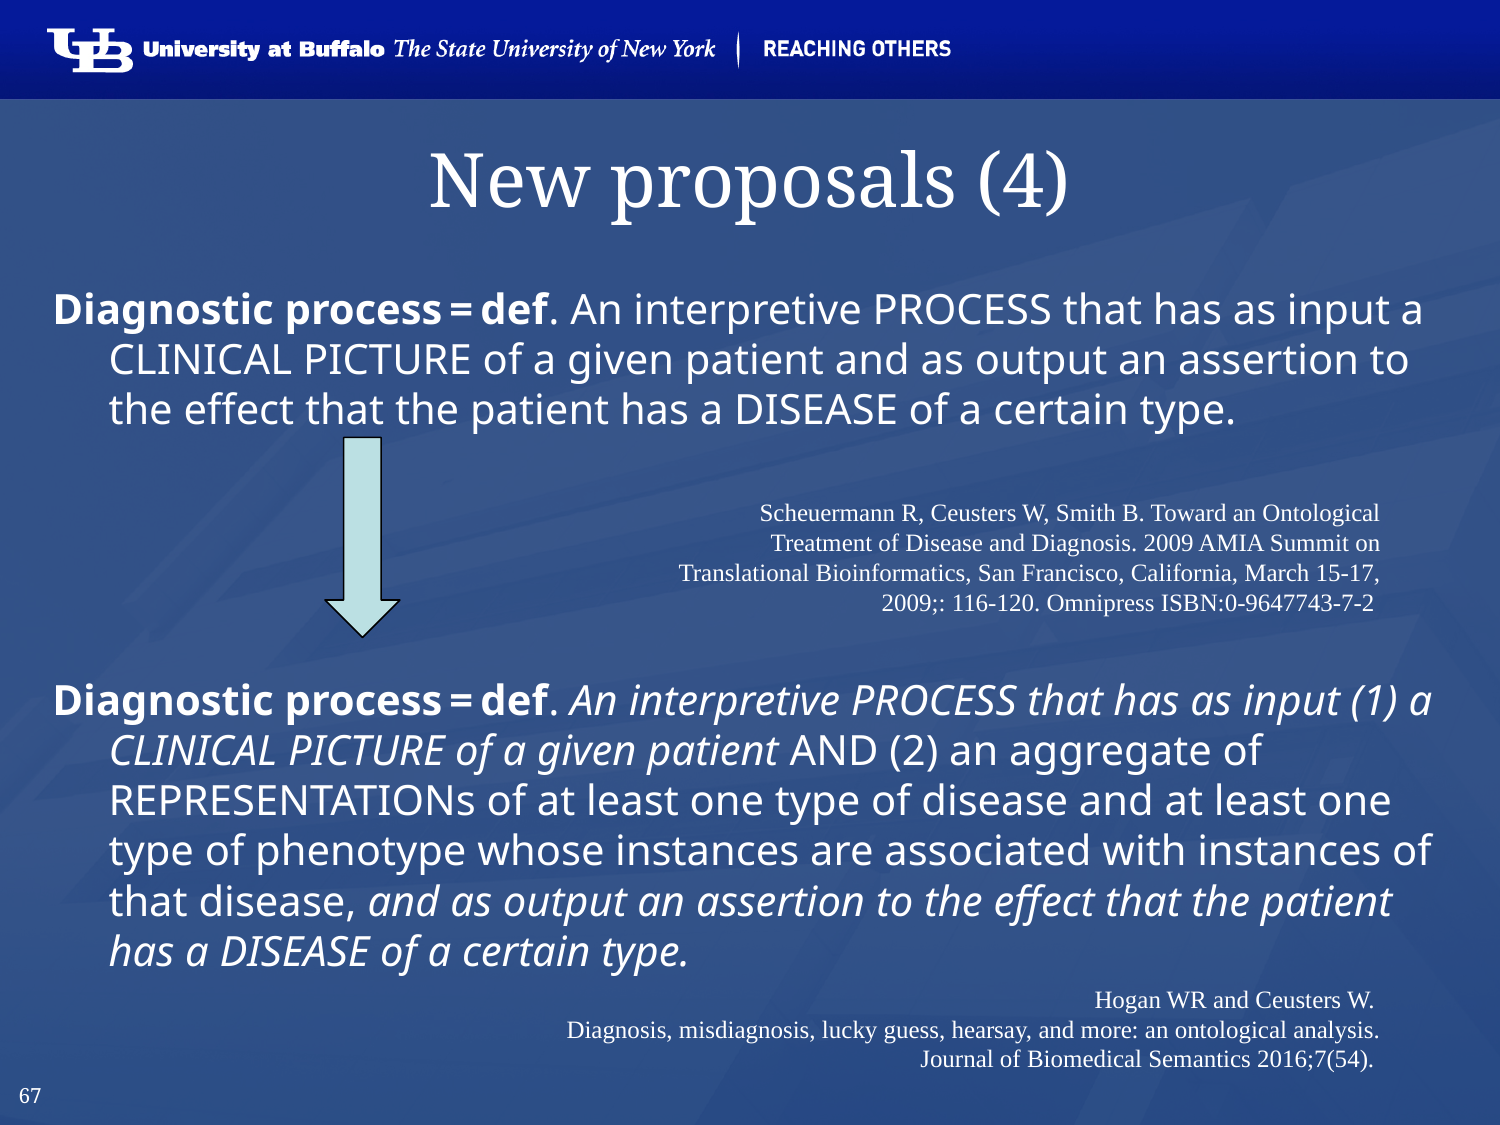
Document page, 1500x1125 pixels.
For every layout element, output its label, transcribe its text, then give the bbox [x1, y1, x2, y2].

picture [0, 0, 1500, 99]
title New proposals (4) [37, 125, 1463, 250]
text_box Hogan WR and Ceusters W. Diagnosis, misdiagnosis, lucky guess, hearsay, and more: an ontological analysis. Journal of Biomedical Semantics 2016;7(54). [383, 975, 1396, 1081]
text_box [324, 437, 400, 638]
list Diagnostic process = def. An interpretive PROCESS that has as input a CLINICAL PICTURE of a given patient and as output an assertion to the effect that the patient has a DISEASE of a certain type. Diagnostic process = def. An interpretive PROCESS that has as input (1) a CLINICAL PICTURE of a given patient AND (2) an aggregate of REPRESENTATIONs of at least one type of disease and at least one type of phenotype whose instances are associated with instances of that disease, and as output an assertion to the effect that the patient has a DISEASE of a certain type. [37, 275, 1463, 975]
text_box Scheuermann R, Ceusters W, Smith B. Toward an Ontological Treatment of Disease and Diagnosis. 2009 AMIA Summit on Translational Bioinformatics, San Francisco, California, March 15-17, 2009;: 116-120. Omnipress ISBN:0-9647743-7-2 [645, 488, 1396, 624]
